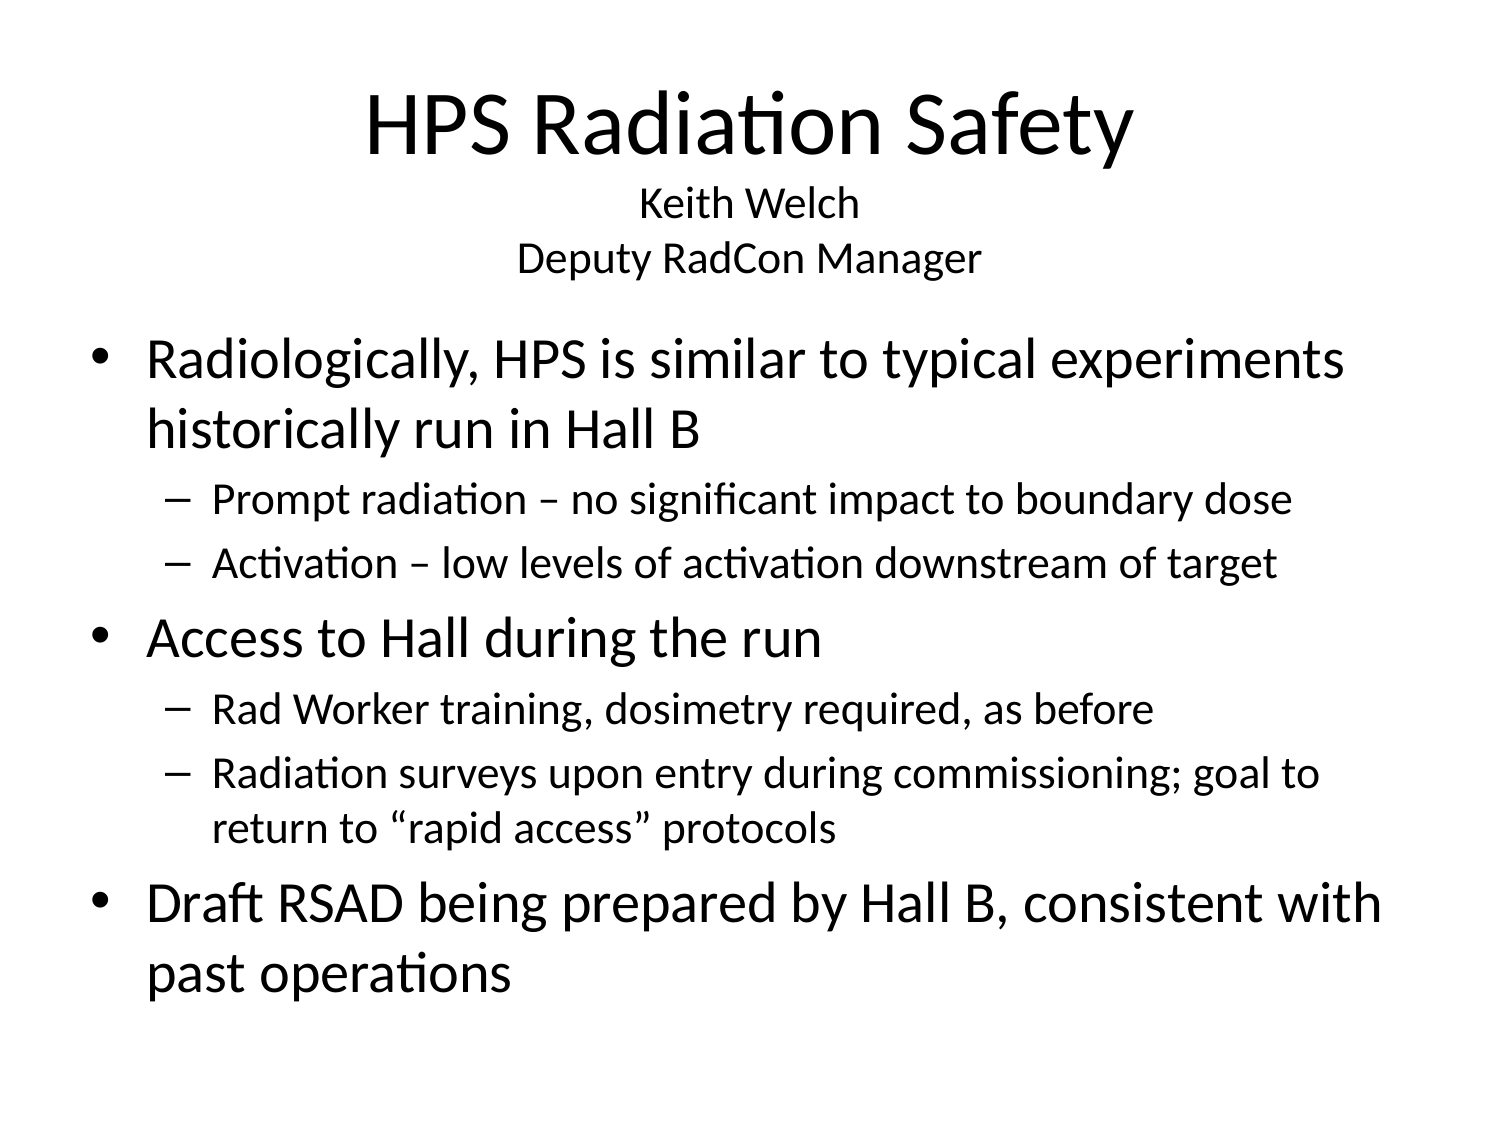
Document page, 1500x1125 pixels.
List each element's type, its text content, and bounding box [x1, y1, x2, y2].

title HPS Radiation Safety Keith Welch Deputy RadCon Manager [75, 45, 1425, 300]
list Radiologically, HPS is similar to typical experiments historically run in Hall B Prompt radiation – no significant impact to boundary dose Activation – low levels of activation downstream of target Access to Hall during the run Rad Worker training, dosimetry required, as before Radiation surveys upon entry during commissioning; goal to return to “rapid access” protocols Draft RSAD being prepared by Hall B, consistent with past operations [75, 312, 1425, 1013]
